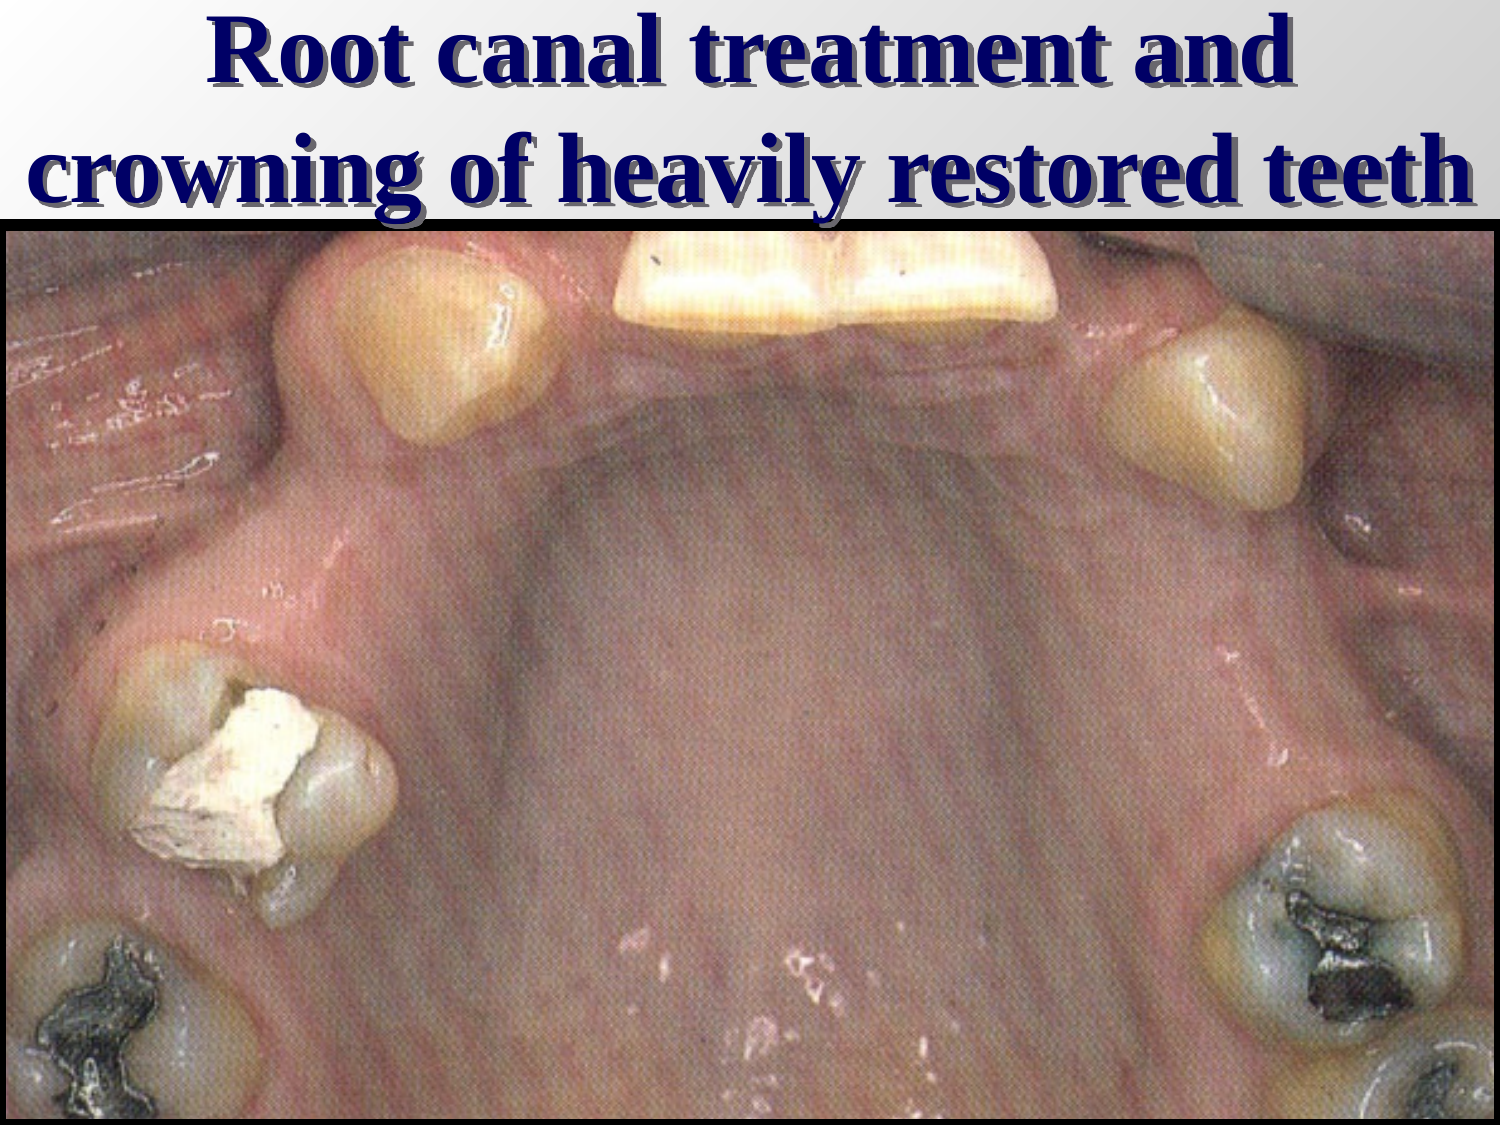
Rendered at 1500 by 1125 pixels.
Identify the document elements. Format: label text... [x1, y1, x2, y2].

text_box [0, 230, 1500, 1125]
text_box Root canal treatment and crowning of heavily restored teeth [0, 0, 1500, 230]
